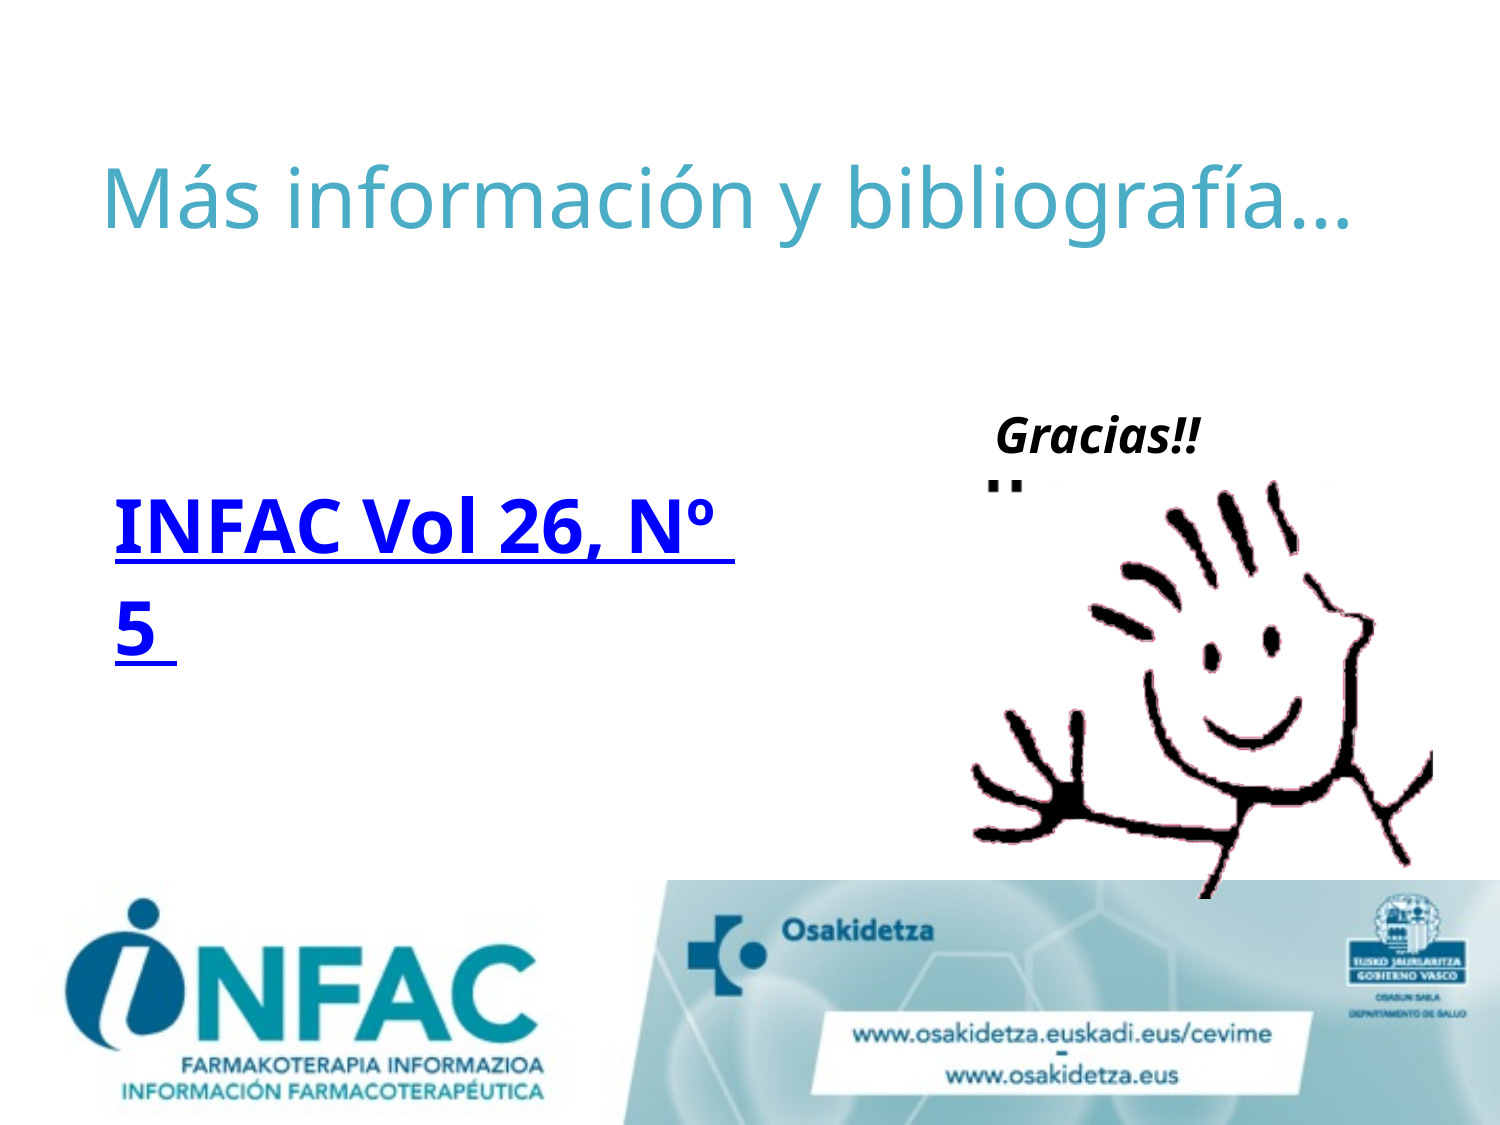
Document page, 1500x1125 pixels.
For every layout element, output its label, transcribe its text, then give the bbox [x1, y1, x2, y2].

picture [1, 880, 1500, 1125]
title Más información y bibliografía… [53, 101, 1404, 290]
text_box INFAC Vol 26, Nº 5 [100, 470, 798, 690]
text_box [962, 395, 1483, 899]
